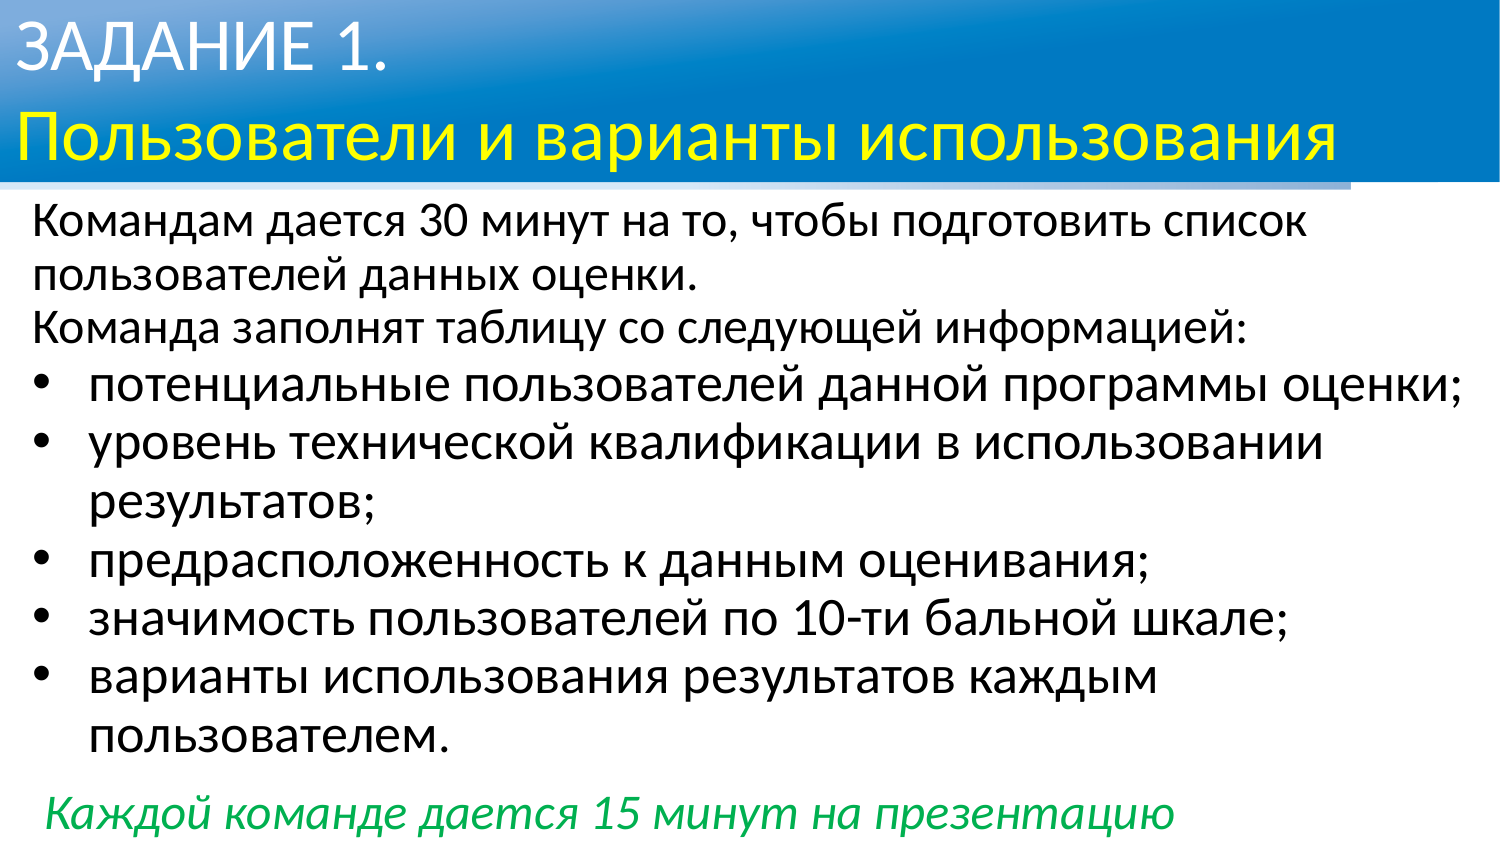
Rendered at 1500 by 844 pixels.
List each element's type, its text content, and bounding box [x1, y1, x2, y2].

picture [0, 0, 1500, 191]
text_box Командам дается 30 минут на то, чтобы подготовить список пользователей данных оценки. Команда заполнят таблицу со следующей информацией: потенциальные пользователей данной программы оценки; уровень технической квалификации в использовании результатов; предрасположенность к данным оценивания; значимость пользователей по 10-ти бальной шкале; варианты использования результатов каждым пользователем. Каждой команде дается 15 минут на презентацию [17, 198, 1483, 844]
